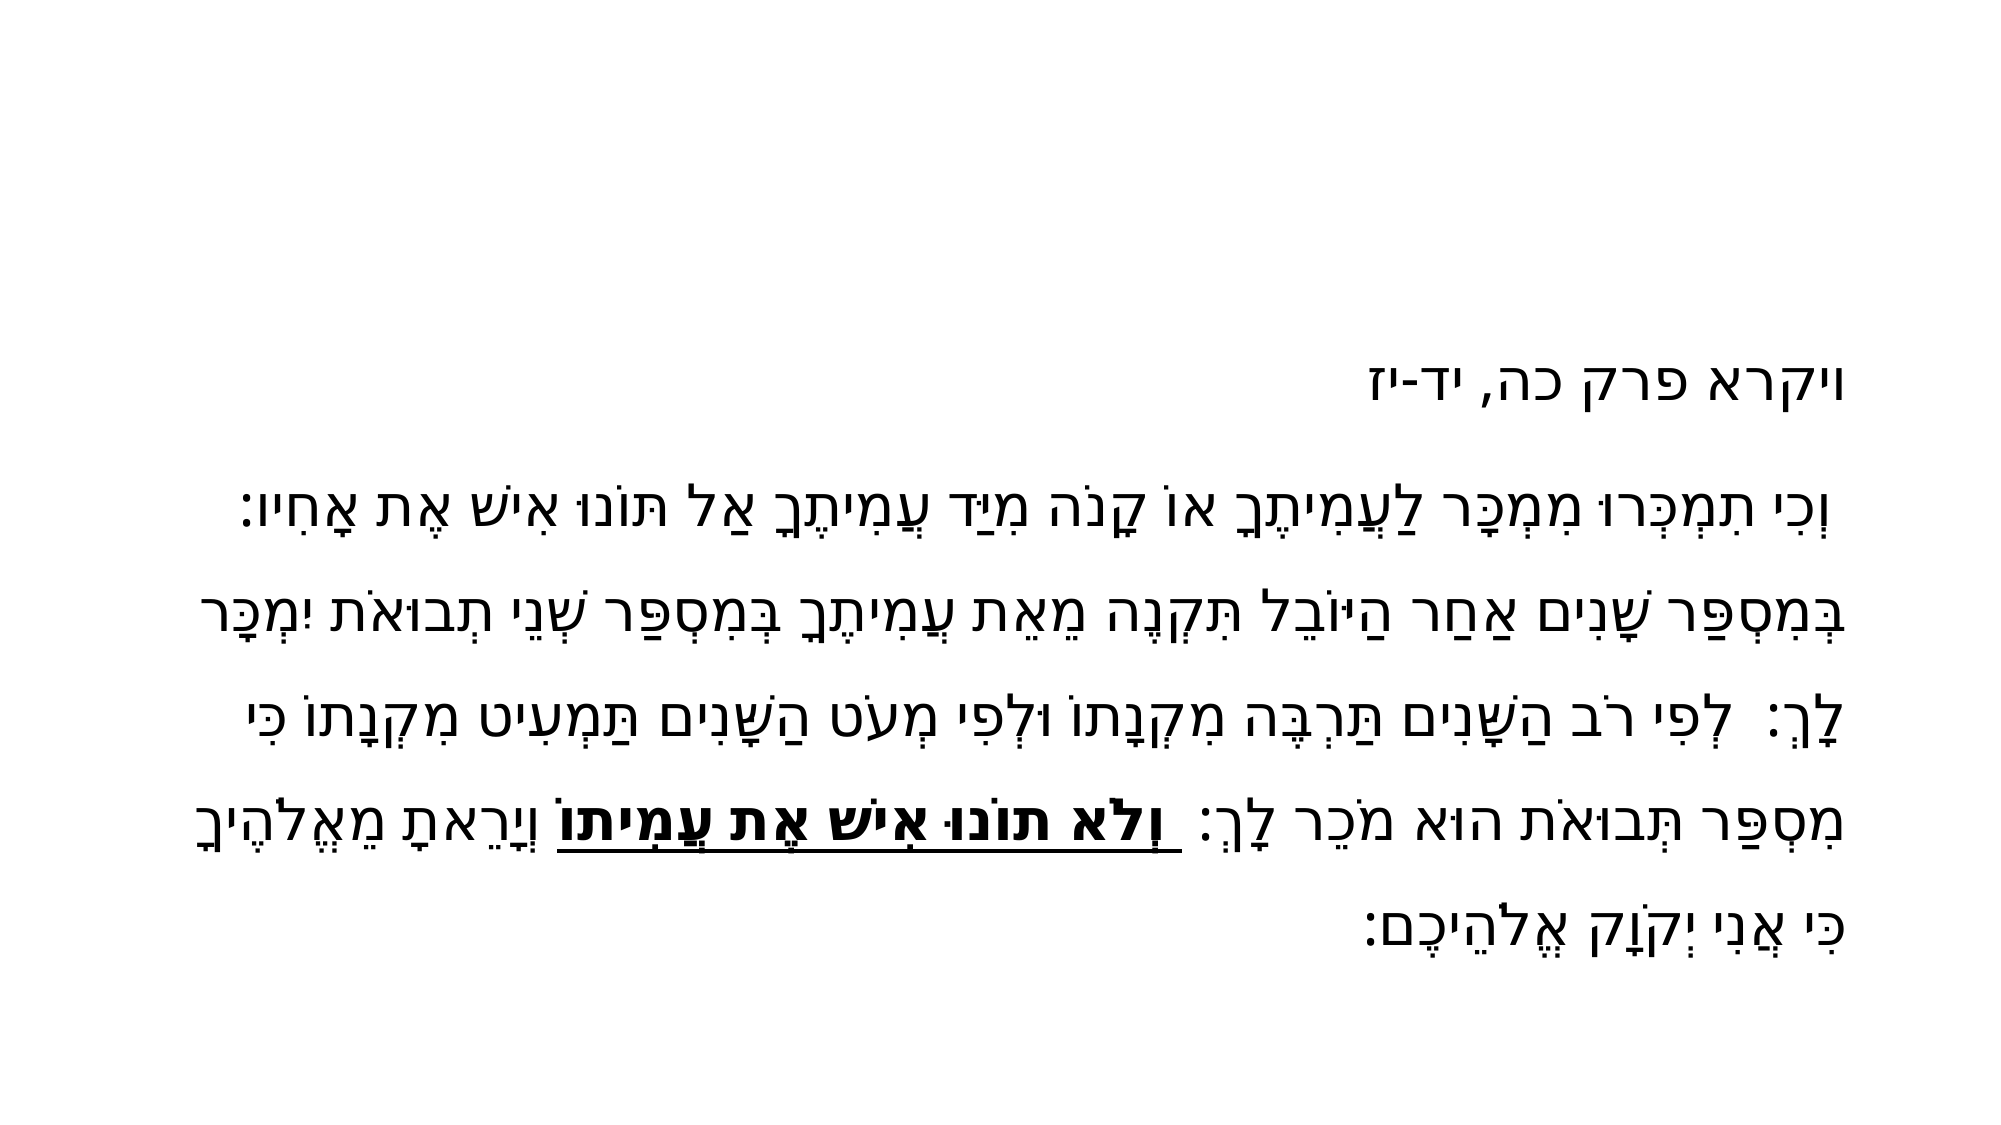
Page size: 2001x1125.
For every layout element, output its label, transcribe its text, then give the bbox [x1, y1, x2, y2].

list ויקרא פרק כה, יד-יז וְכִי תִמְכְּרוּ מִמְכָּר לַעֲמִיתֶךָ אוֹ קָנֹה מִיַּד עֲמִיתֶךָ אַל תּוֹנוּ אִישׁ אֶת אָחִיו: בְּמִסְפַּר שָׁנִים אַחַר הַיּוֹבֵל תִּקְנֶה מֵאֵת עֲמִיתֶךָ בְּמִסְפַּר שְׁנֵי תְבוּאֹת יִמְכָּר לָךְ: לְפִי רֹב הַשָּׁנִים תַּרְבֶּה מִקְנָתוֹ וּלְפִי מְעֹט הַשָּׁנִים תַּמְעִיט מִקְנָתוֹ כִּי מִסְפַּר תְּבוּאֹת הוּא מֹכֵר לָךְ: וְלֹא תוֹנוּ אִישׁ אֶת עֲמִיתוֹ וְיָרֵאתָ מֵאֱלֹהֶיךָ כִּי אֲנִי יְקֹוָק אֱלֹהֵיכֶם: [137, 299, 1863, 1014]
